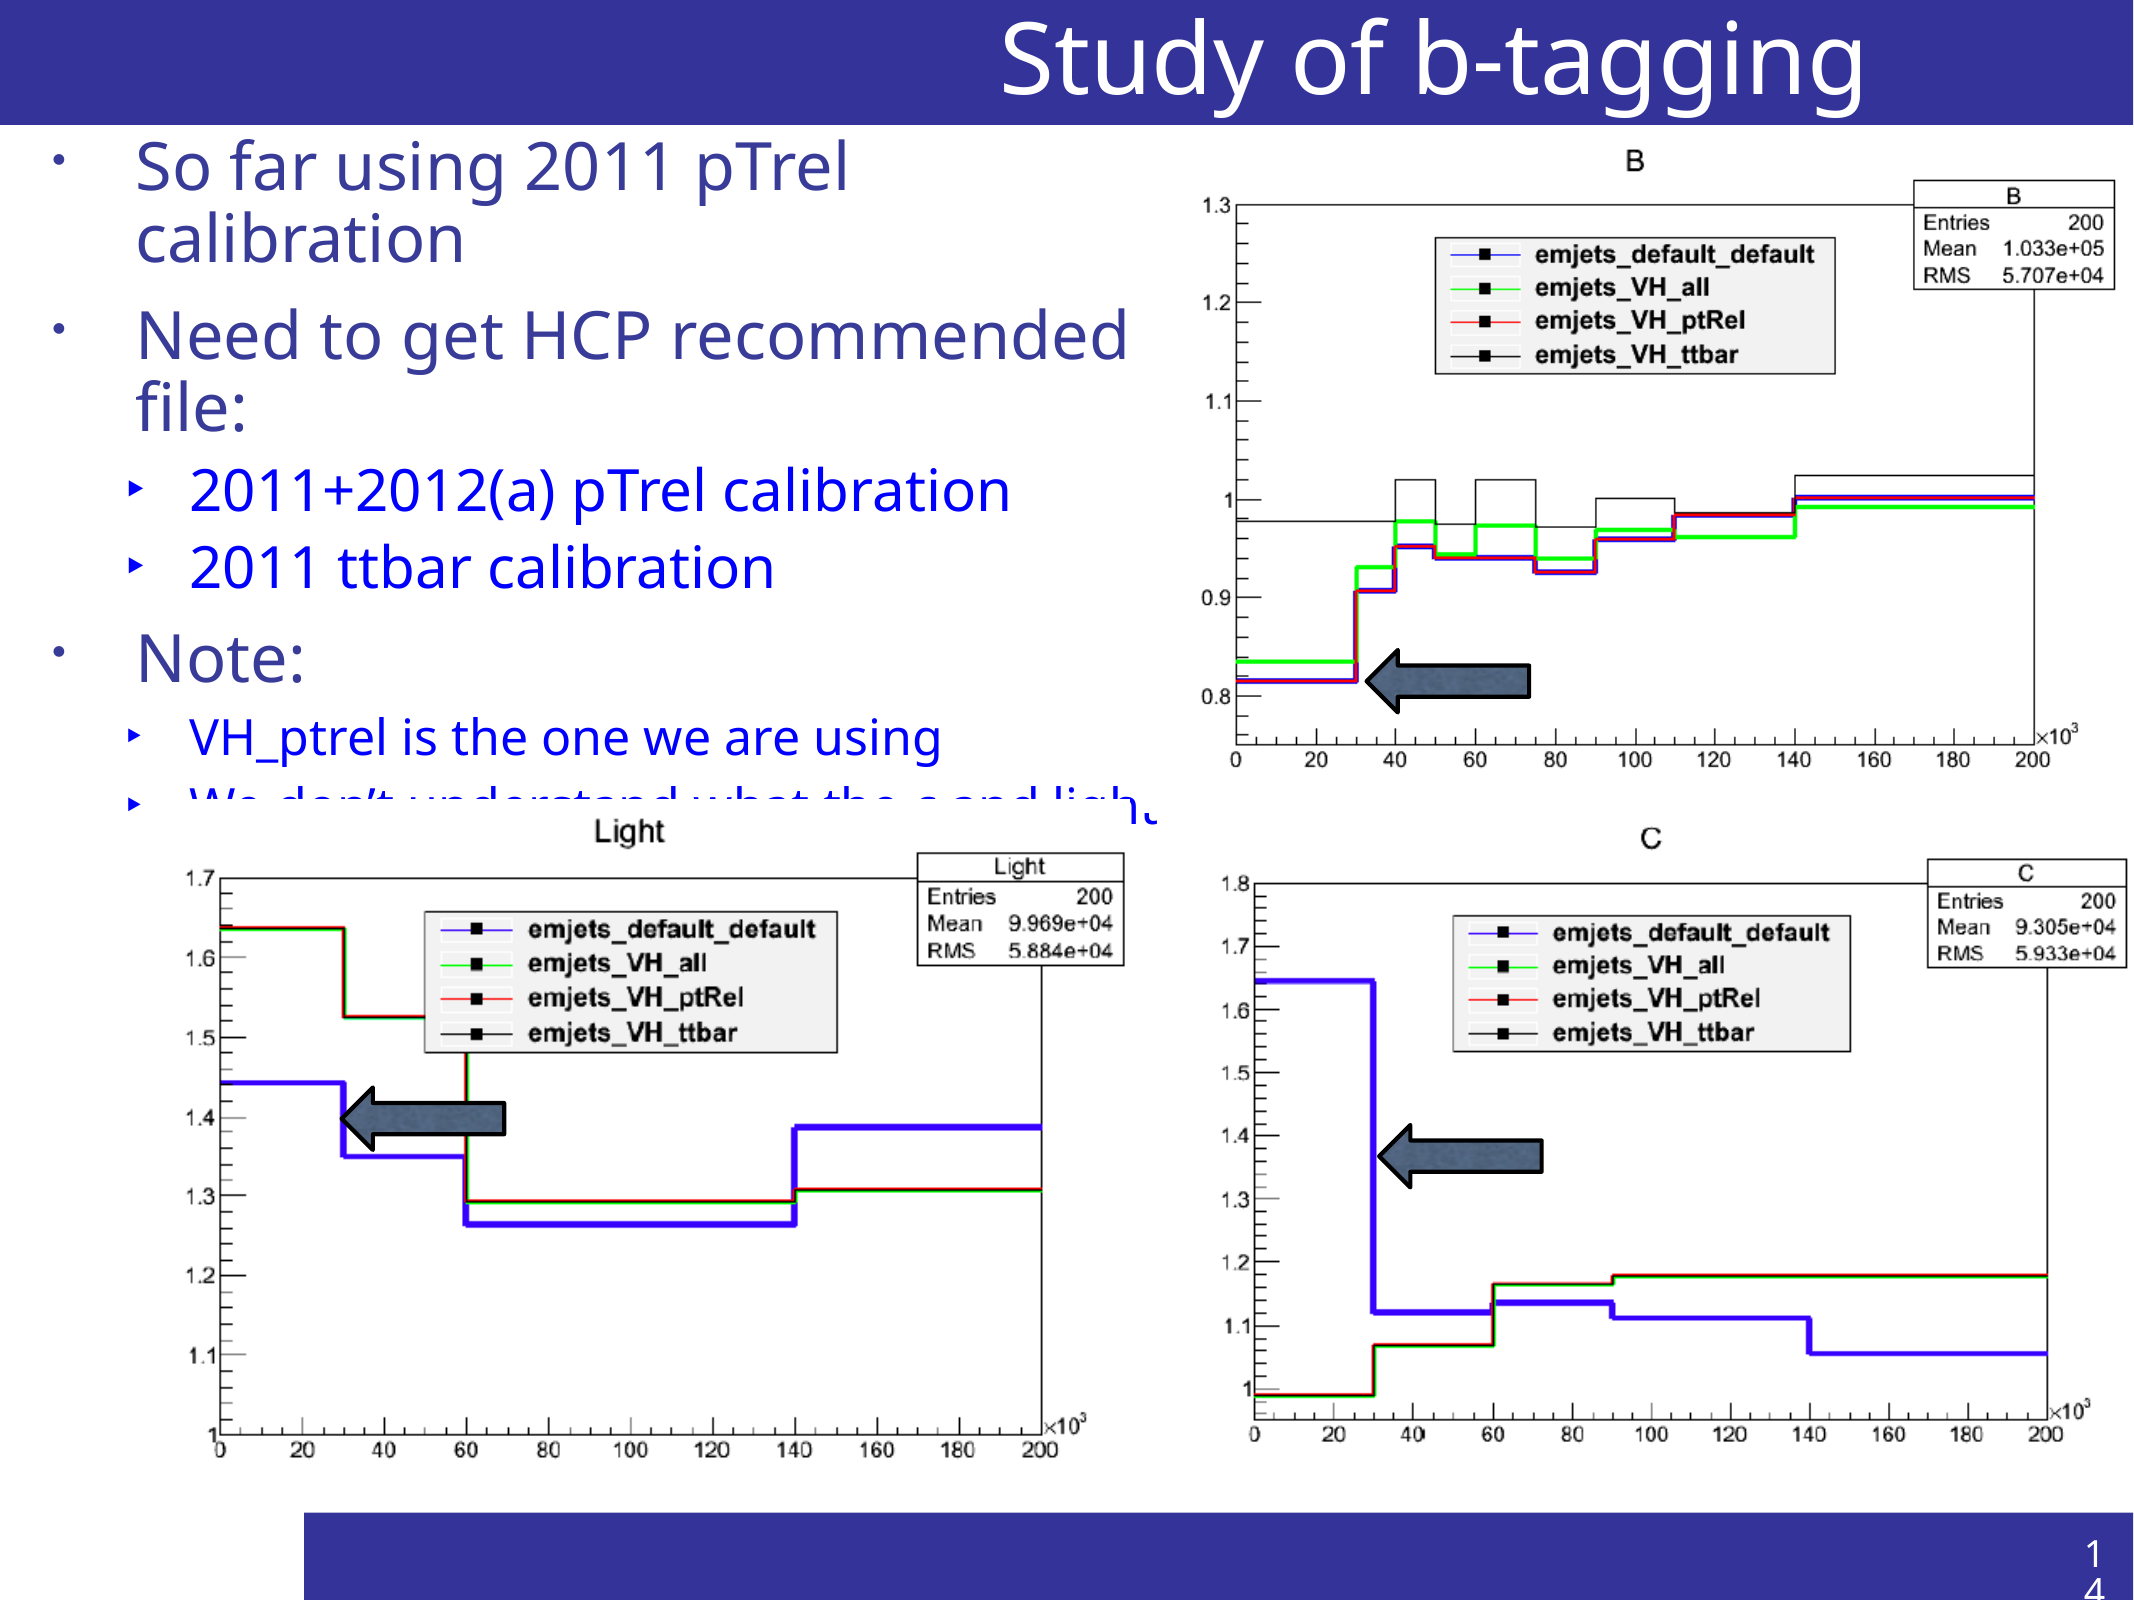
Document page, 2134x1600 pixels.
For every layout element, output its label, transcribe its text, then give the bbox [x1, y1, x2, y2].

title Study of b-tagging [726, 0, 2134, 124]
list So far using 2011 pTrel calibration Need to get HCP recommended file: 2011+2012(a) pTrel calibration 2011 ttbar calibration Note: VH_ptrel is the one we are using We don’t understand what the c and light calibrations are showing [0, 124, 1180, 788]
slide_number 14 [2068, 1522, 2126, 1584]
picture [166, 799, 1130, 1494]
picture [1137, 137, 2134, 1492]
